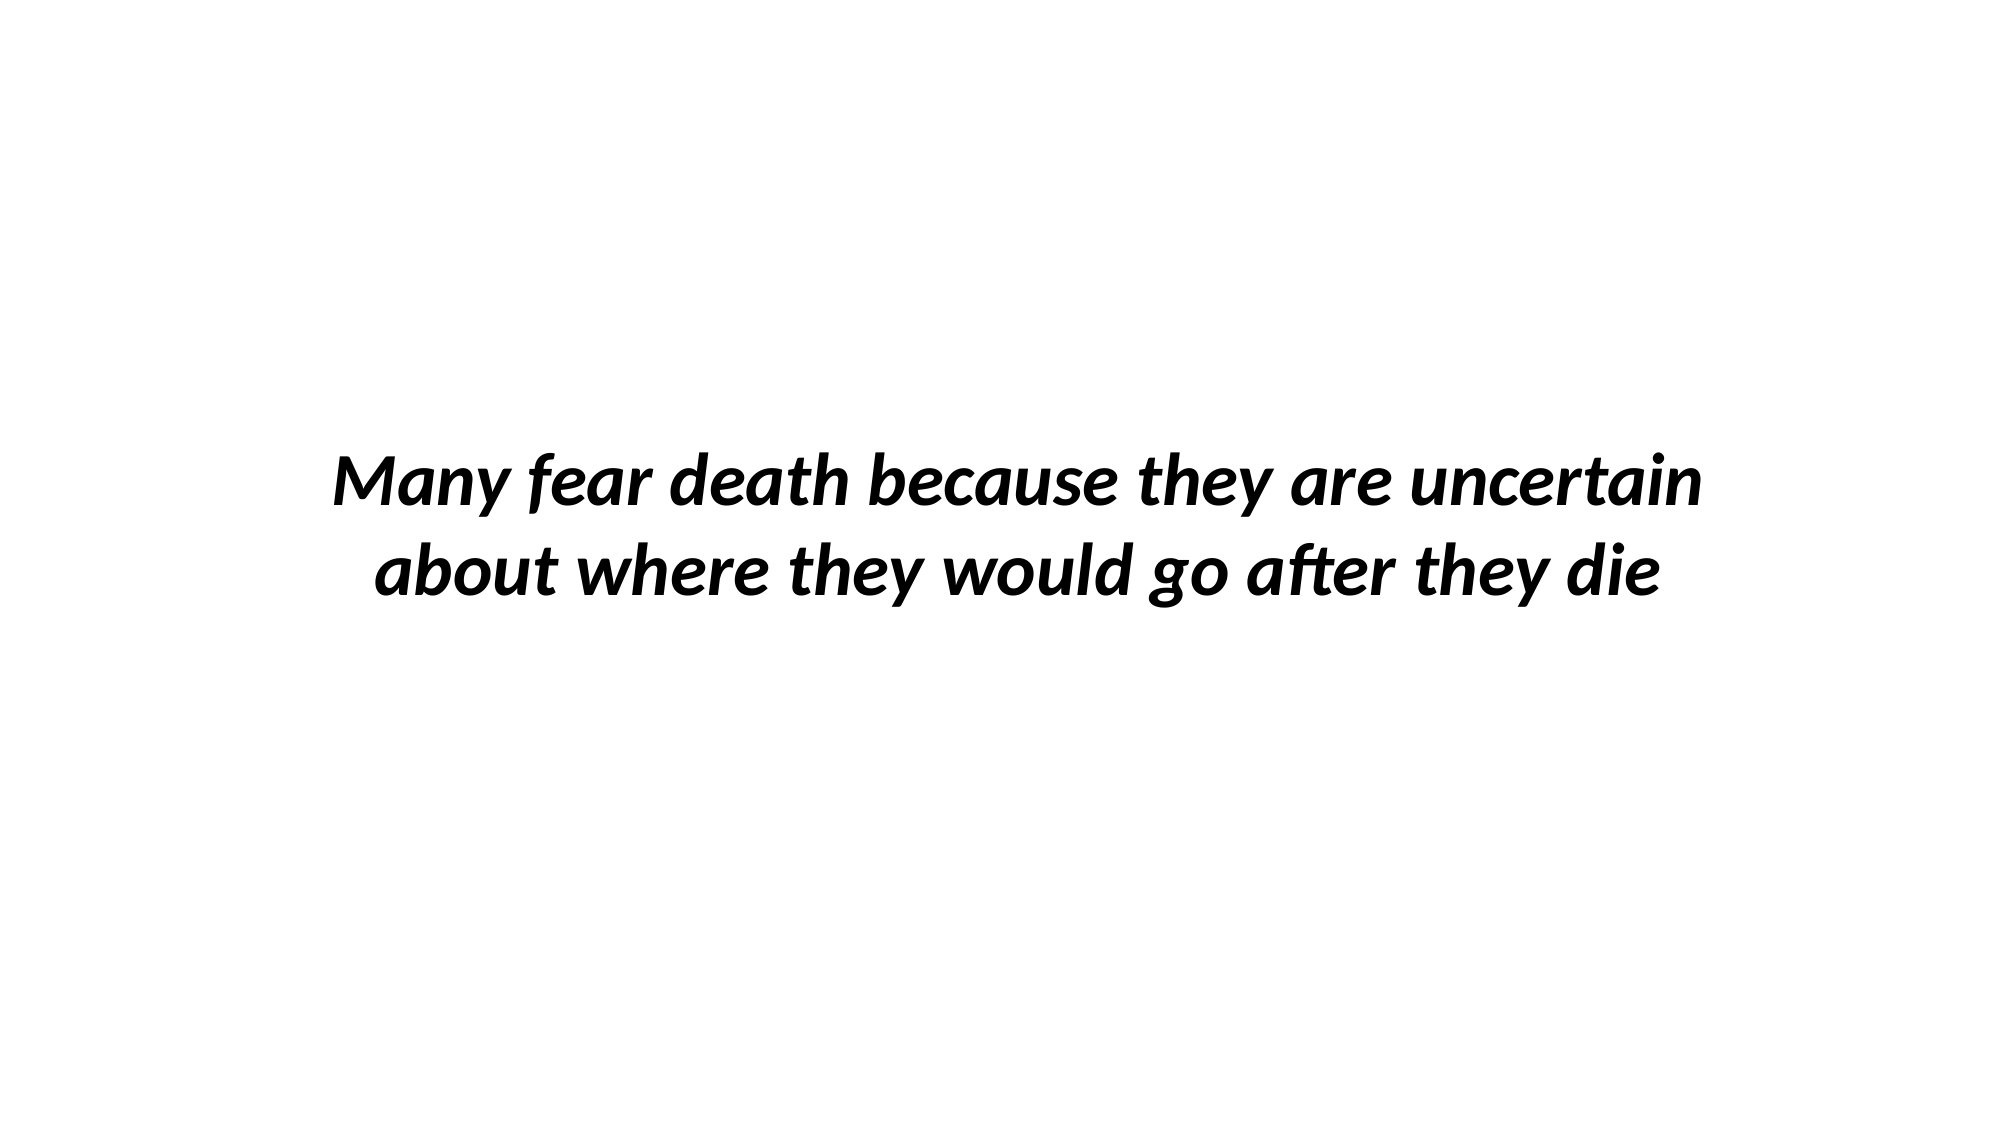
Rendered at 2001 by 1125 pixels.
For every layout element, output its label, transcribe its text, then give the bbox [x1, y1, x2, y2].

title Many fear death because they are uncertain about where they would go after they die [312, 399, 1725, 642]
